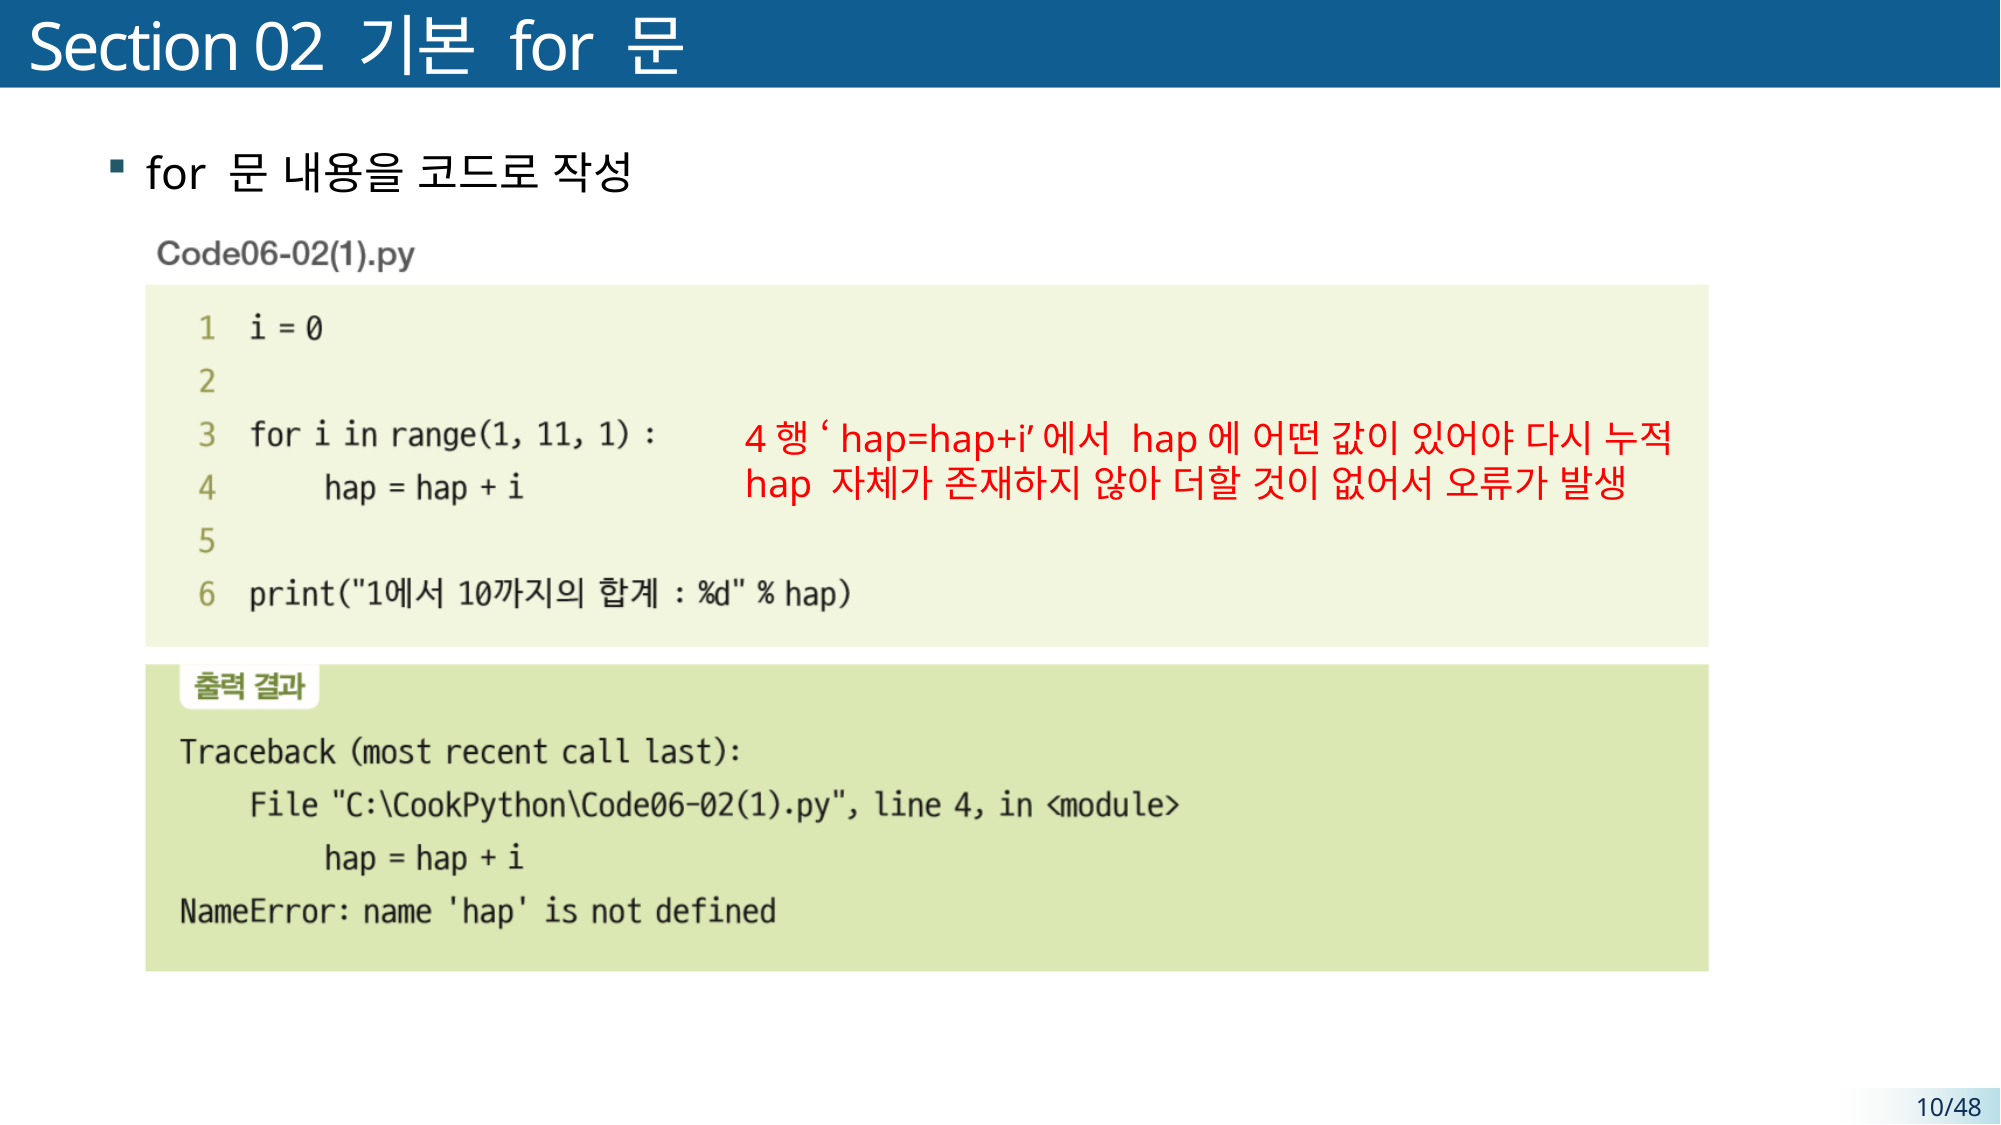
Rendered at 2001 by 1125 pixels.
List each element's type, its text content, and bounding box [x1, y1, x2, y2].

picture [141, 229, 1714, 977]
list for 문 내용을 코드로 작성 [13, 126, 1975, 1057]
title Section 02 기본 for 문 [13, 4, 1717, 83]
